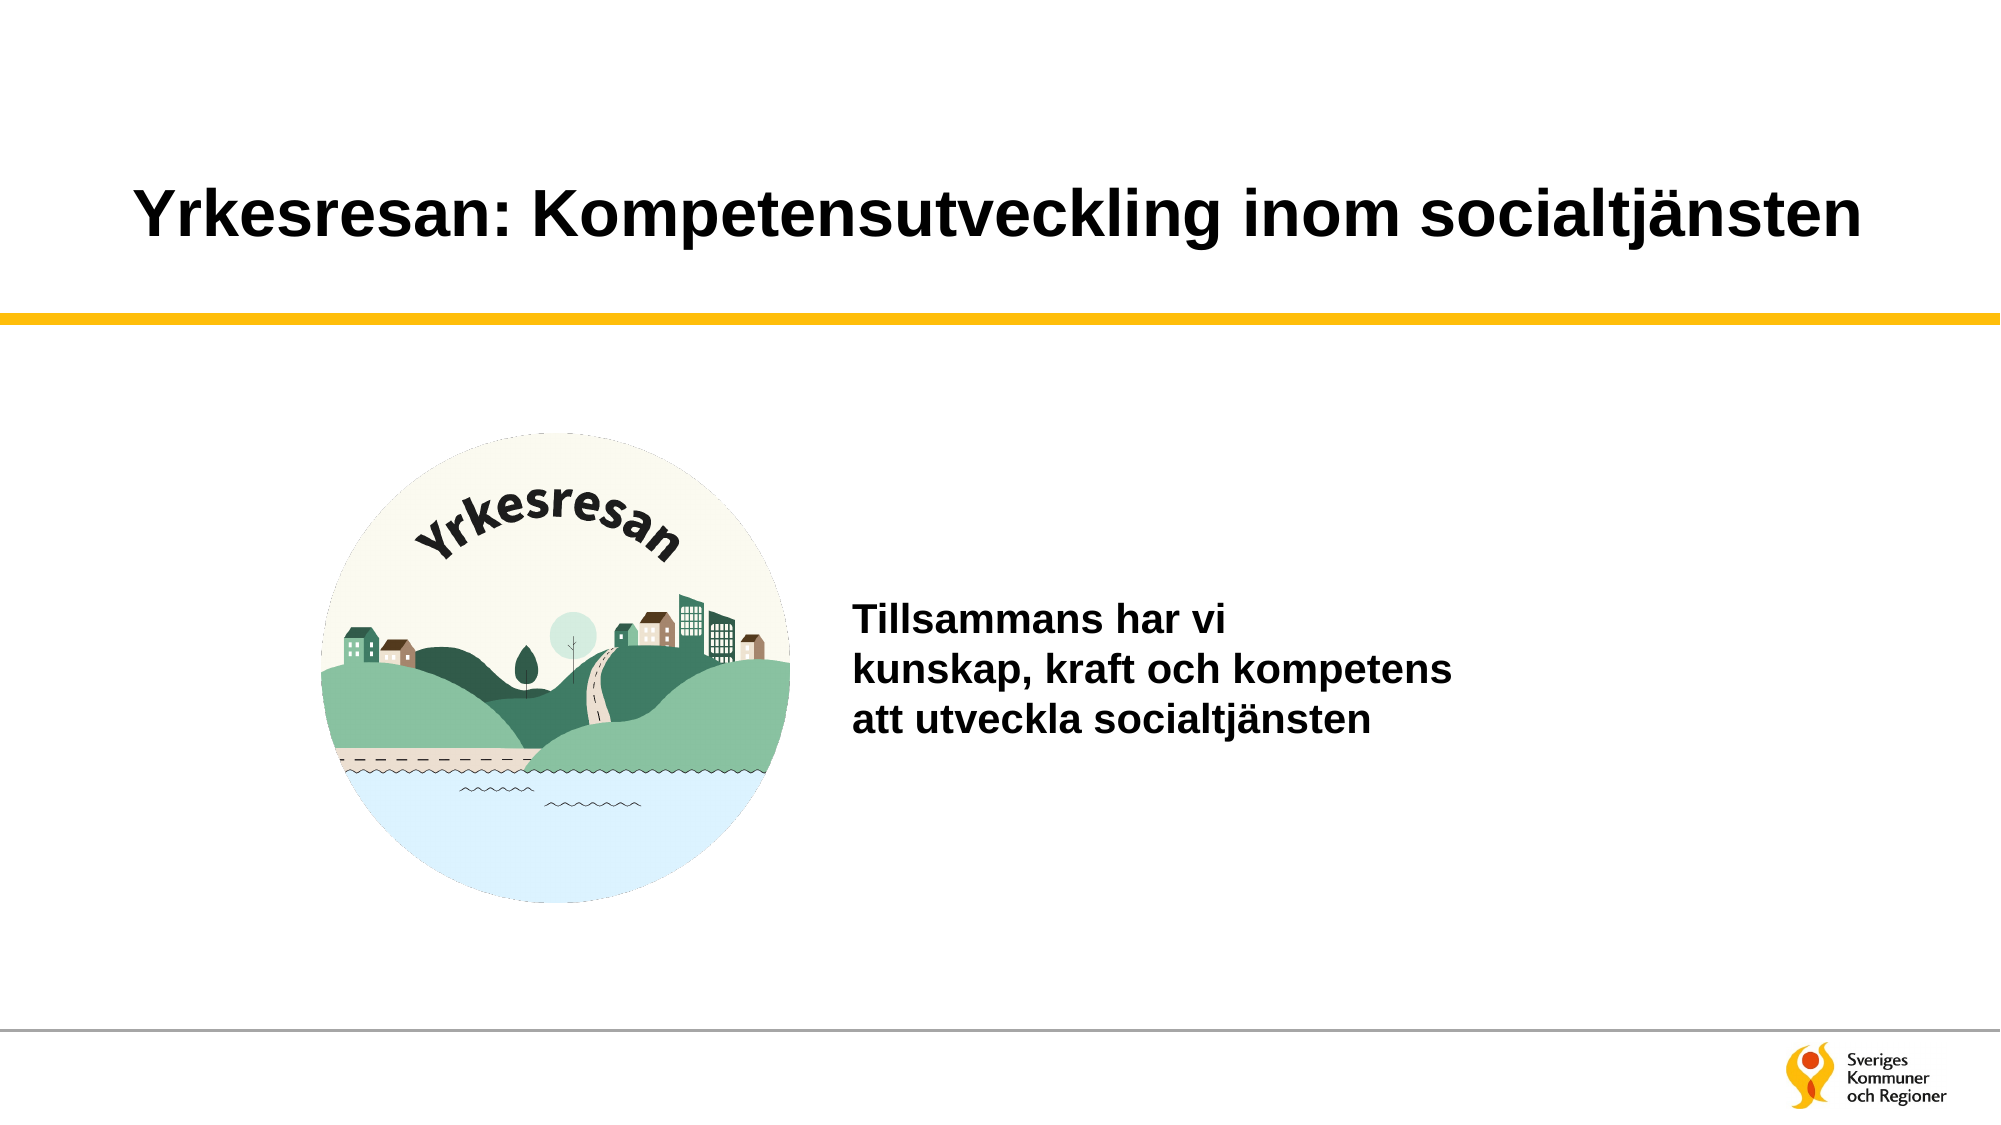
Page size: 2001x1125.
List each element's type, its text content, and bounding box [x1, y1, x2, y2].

title Yrkesresan: Kompetensutveckling inom socialtjänsten [116, 162, 1903, 295]
picture [320, 433, 790, 903]
text_box Tillsammans har vi kunskap, kraft och kompetens att utveckla socialtjänsten [837, 584, 1518, 750]
picture [1786, 1042, 1947, 1109]
